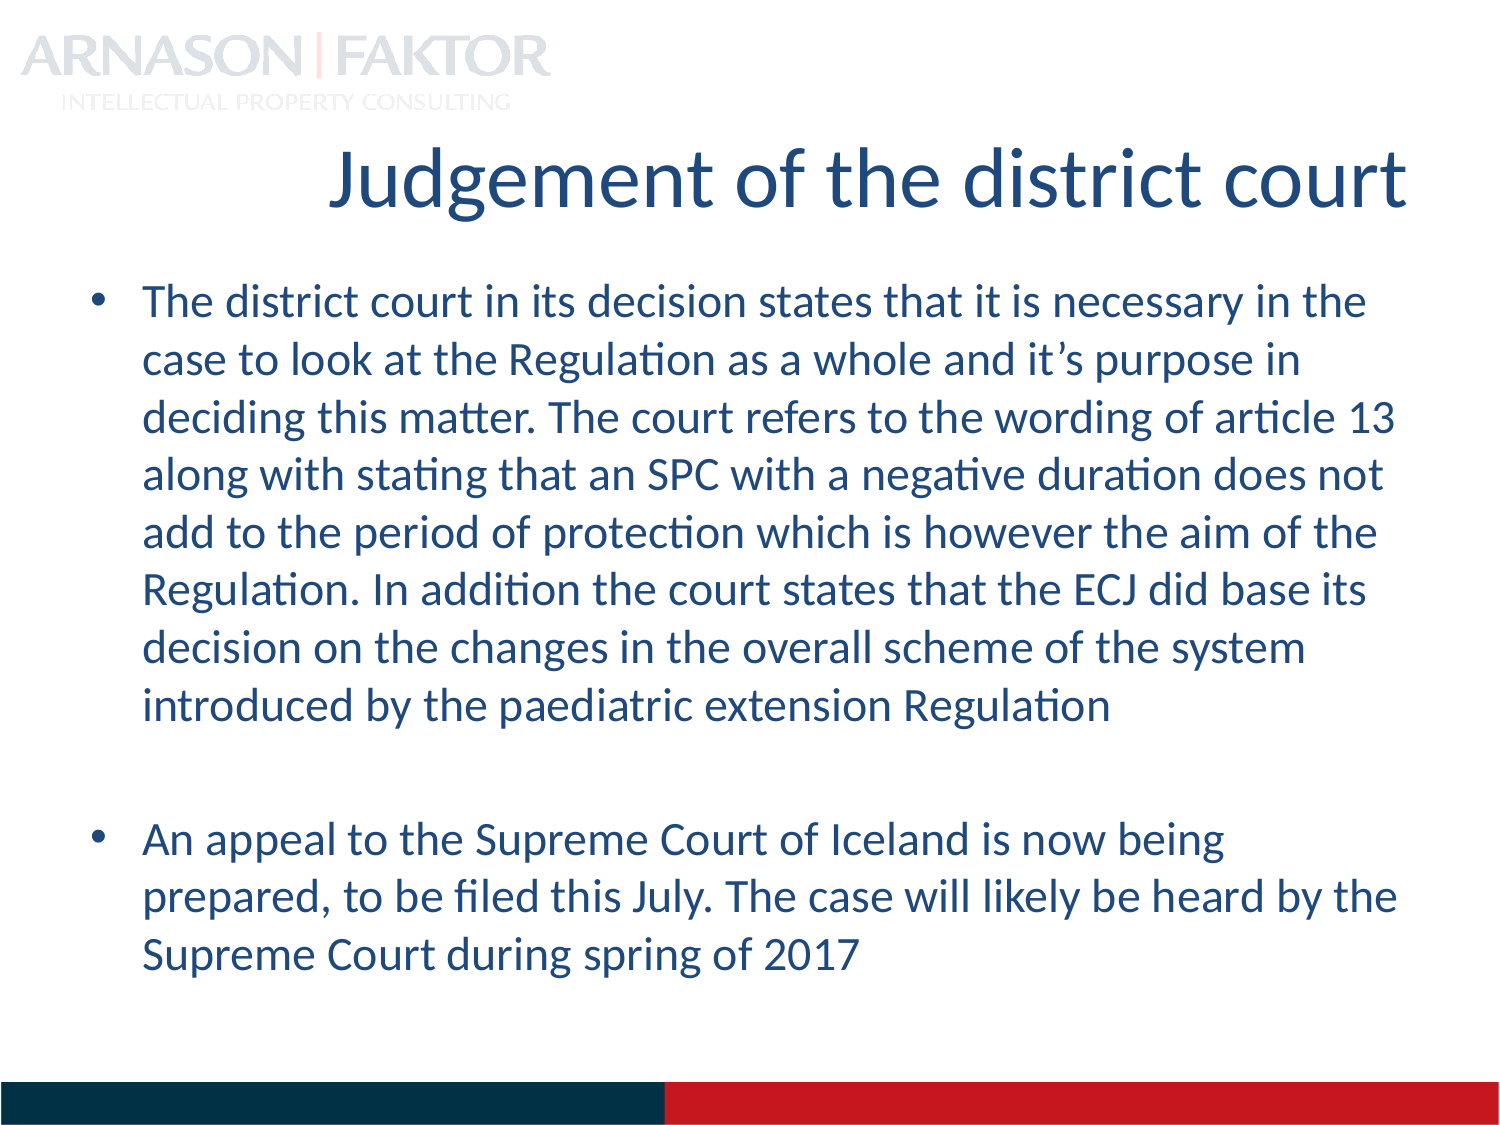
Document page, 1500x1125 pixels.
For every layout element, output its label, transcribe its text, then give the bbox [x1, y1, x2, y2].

picture [0, 1082, 1500, 1125]
title Judgement of the district court [75, 113, 1425, 233]
list The district court in its decision states that it is necessary in the case to look at the Regulation as a whole and it’s purpose in deciding this matter. The court refers to the wording of article 13 along with stating that an SPC with a negative duration does not add to the period of protection which is however the aim of the Regulation. In addition the court states that the ECJ did base its decision on the changes in the overall scheme of the system introduced by the paediatric extension Regulation An appeal to the Supreme Court of Iceland is now being prepared, to be filed this July. The case will likely be heard by the Supreme Court during spring of 2017 [75, 262, 1425, 1005]
